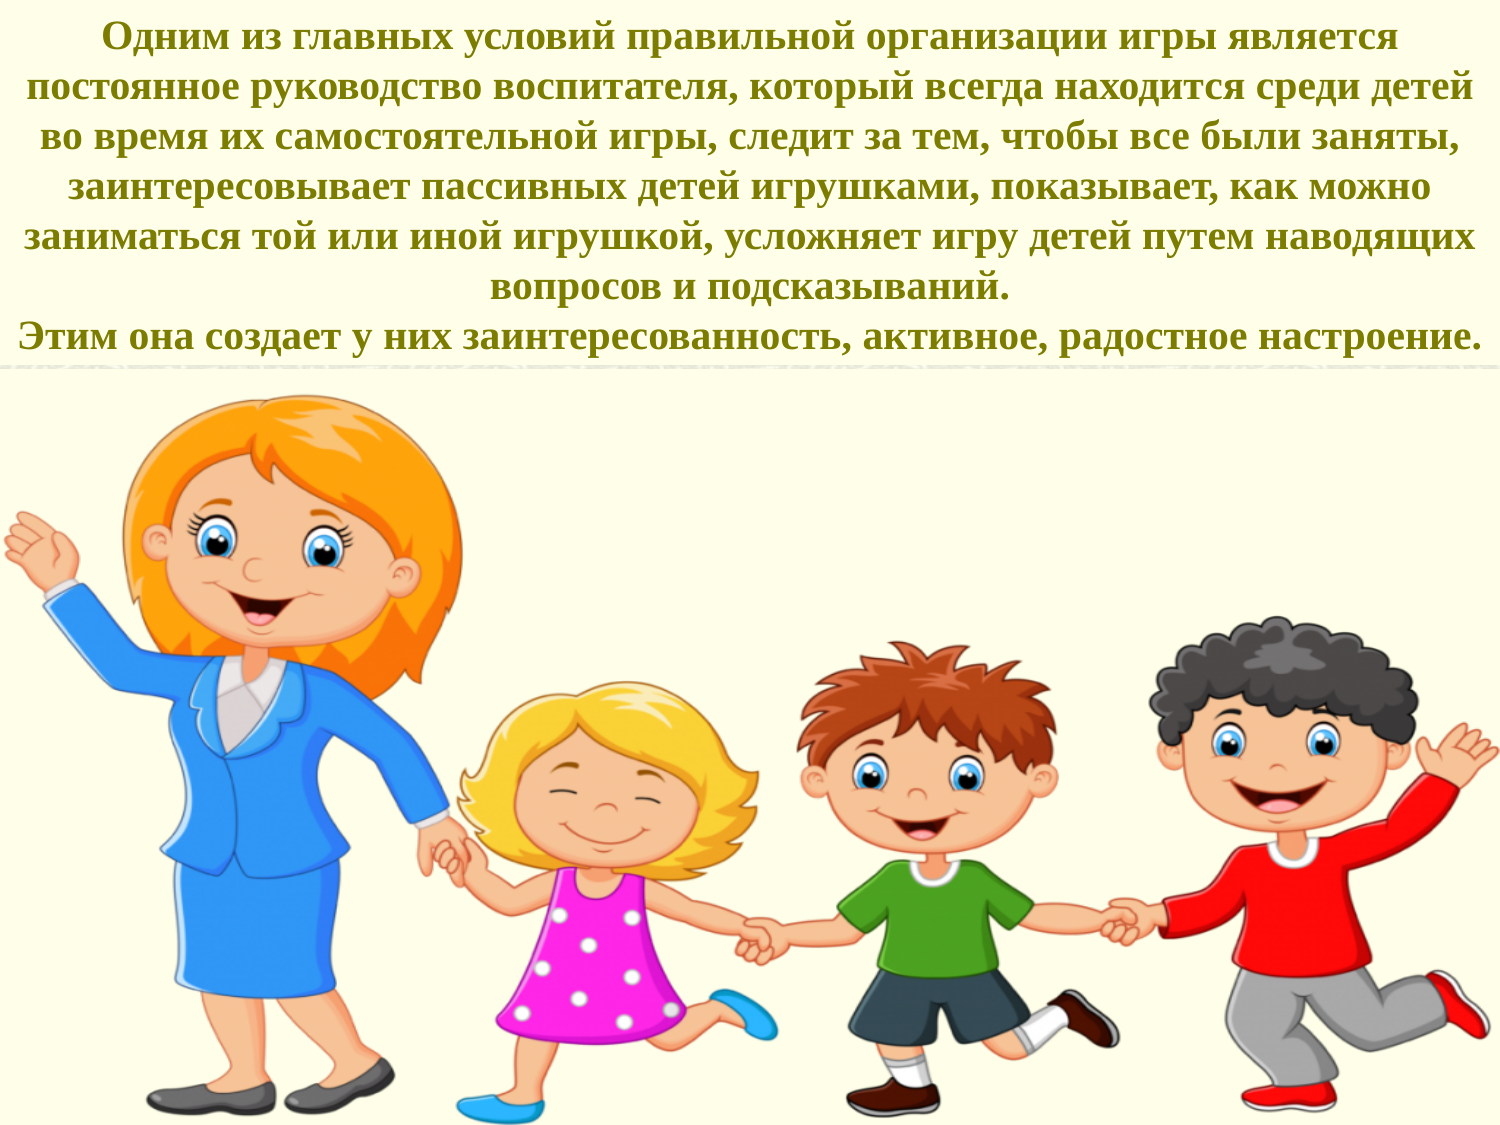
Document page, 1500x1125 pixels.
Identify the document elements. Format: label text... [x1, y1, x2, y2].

text_box Одним из главных условий правильной организации игры является постоянное руководство воспитателя, который всегда находится среди детей во время их самостоятельной игры, следит за тем, чтобы все были заняты, заинтересовывает пассивных детей игрушками, показывает, как можно заниматься той или иной игрушкой, усложняет игру детей путем наводящих вопросов и подсказываний. Этим она создает у них заинтересованность, активное, радостное настроение. [0, 0, 1500, 365]
picture [0, 365, 1500, 1125]
